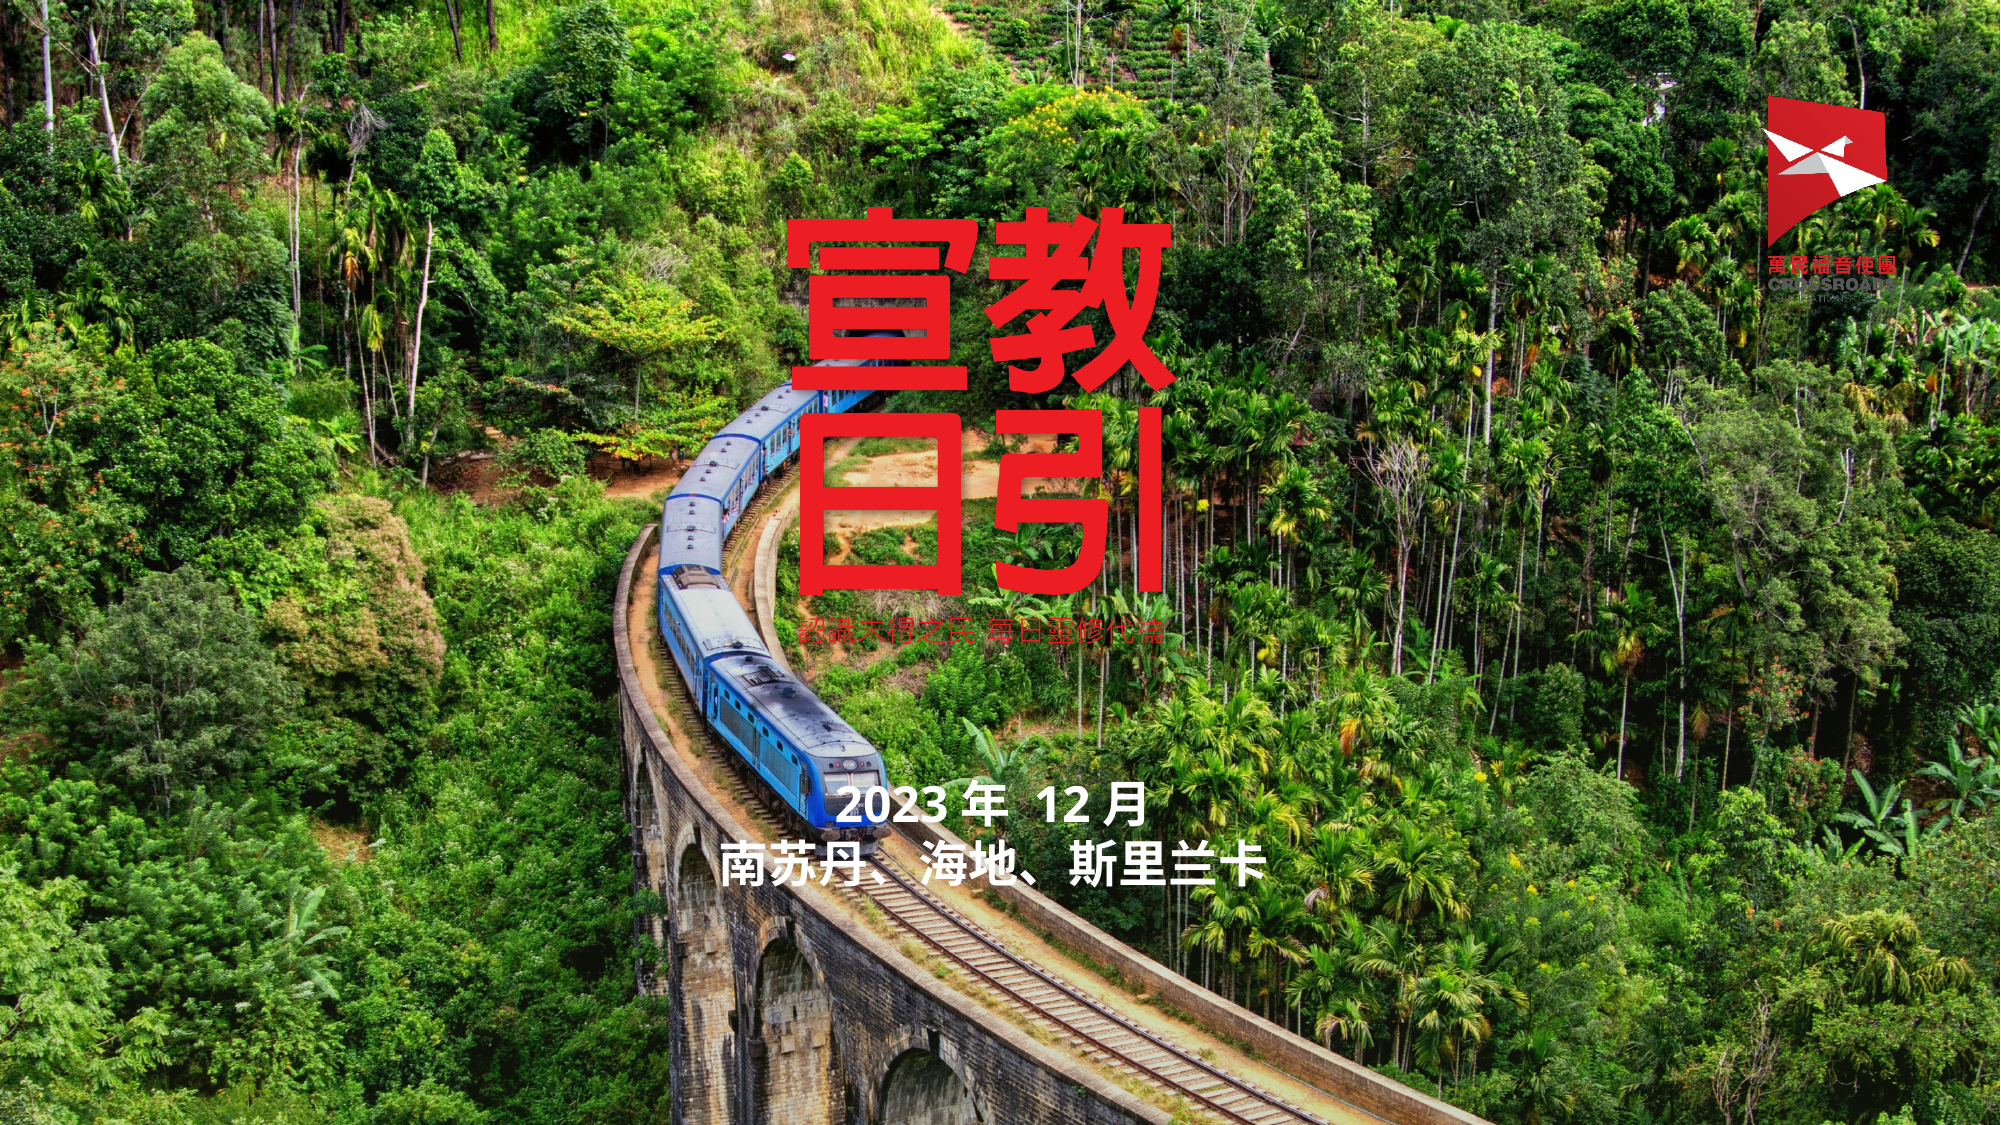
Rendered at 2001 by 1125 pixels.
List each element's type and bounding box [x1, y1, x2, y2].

picture [1761, 86, 1899, 305]
picture [774, 199, 1188, 652]
text_box [0, 0, 2000, 1125]
